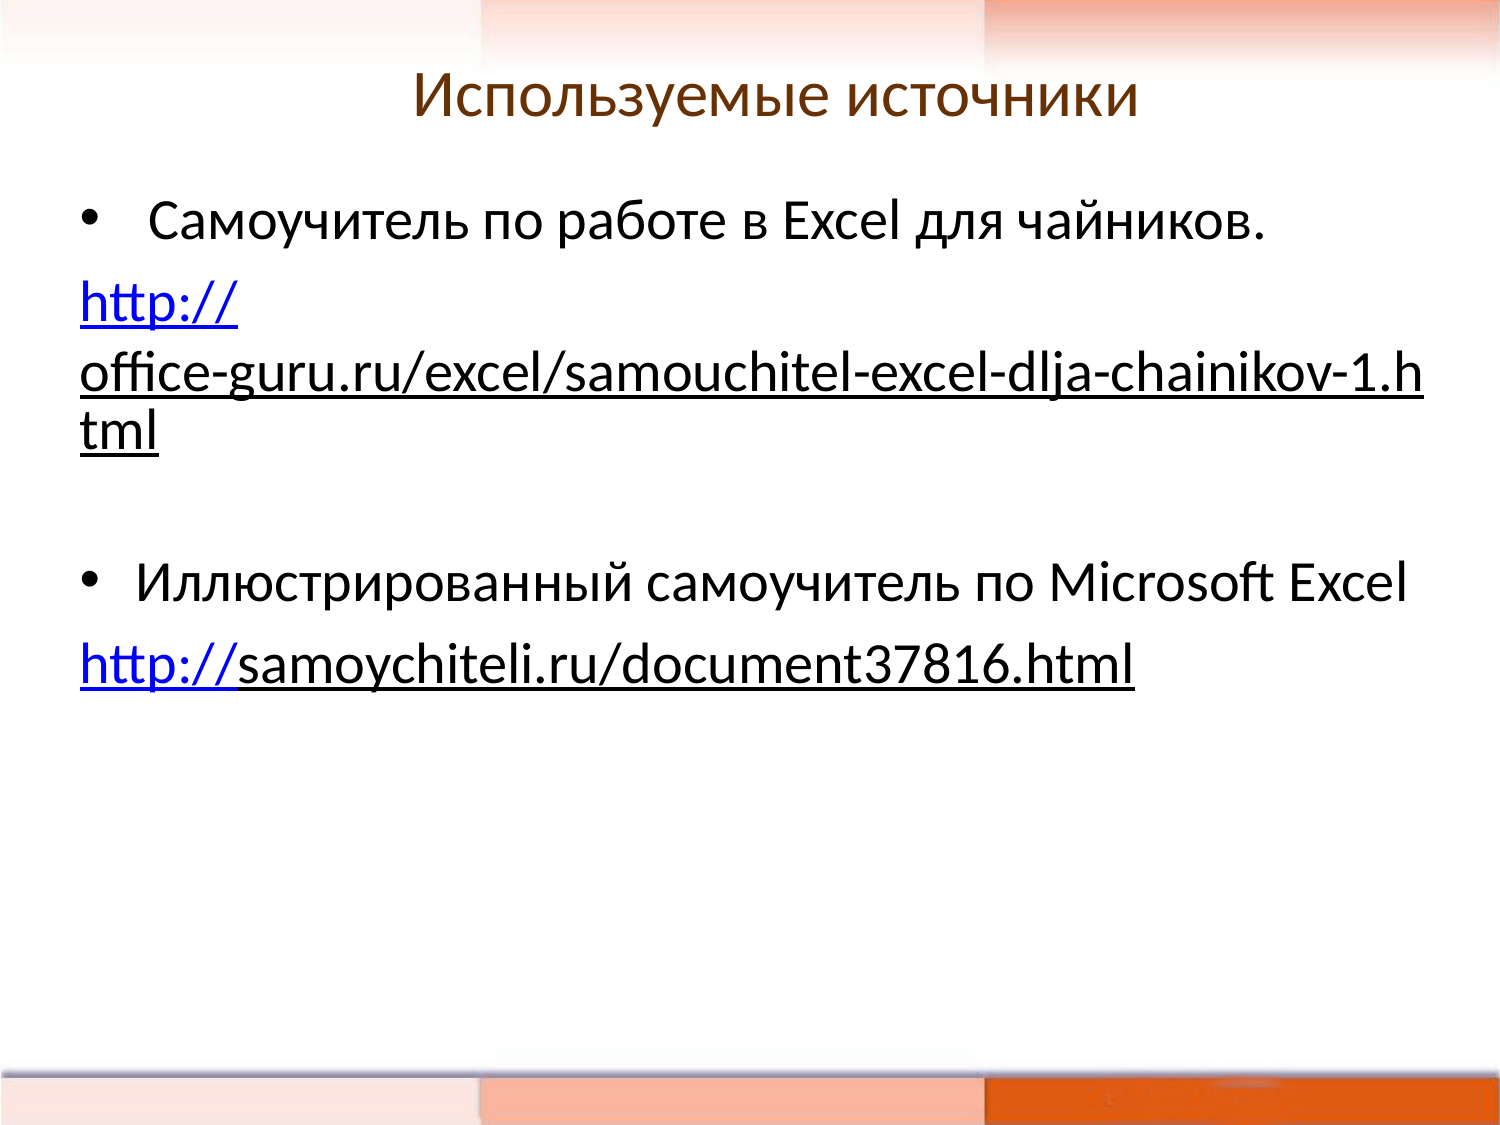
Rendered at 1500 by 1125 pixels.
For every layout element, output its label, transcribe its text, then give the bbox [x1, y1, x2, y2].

picture [0, 0, 1500, 1125]
text_box Используемые источники [101, 42, 1452, 138]
text_box Самоучитель по работе в Excel для чайников. http://office-guru.ru/excel/samouchitel-excel-dlja-chainikov-1.html Иллюстрированный самоучитель по Microsoft Excel http://samoychiteli.ru/document37816.html [64, 173, 1452, 929]
text_box [877, 552, 908, 658]
